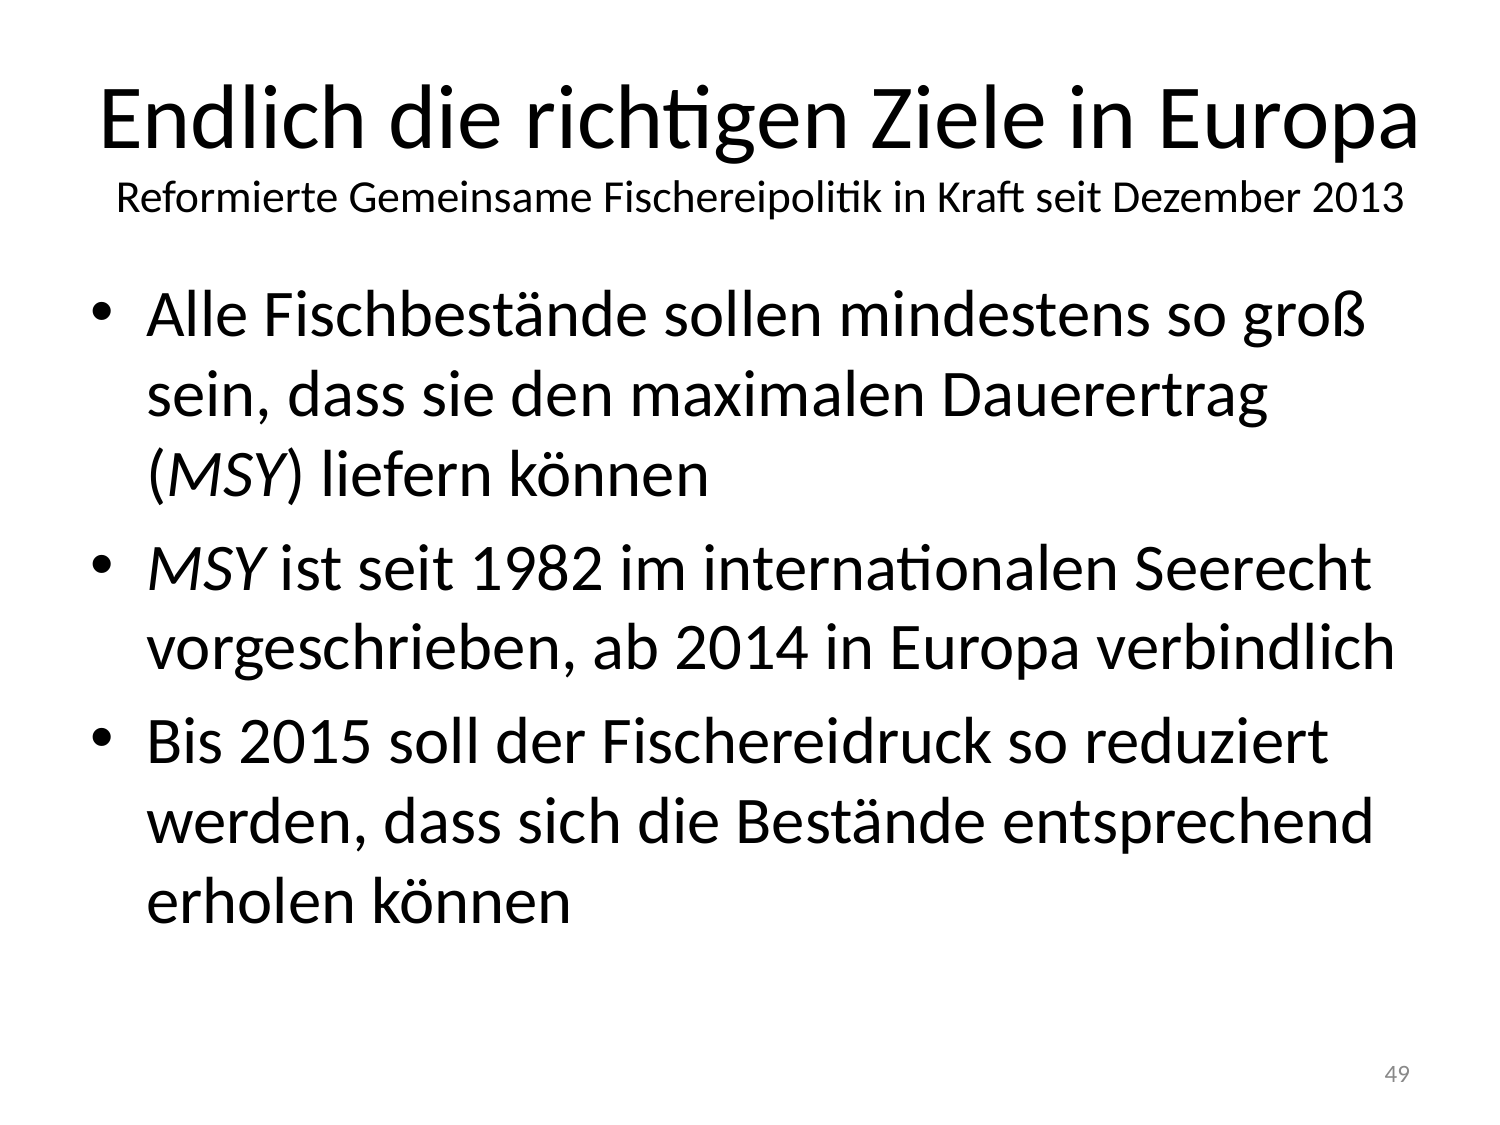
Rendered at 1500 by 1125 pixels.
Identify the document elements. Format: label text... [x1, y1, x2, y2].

title Endlich die richtigen Ziele in Europa Reformierte Gemeinsame Fischereipolitik in Kraft seit Dezember 2013 [75, 45, 1447, 233]
list Alle Fischbestände sollen mindestens so groß sein, dass sie den maximalen Dauerertrag (MSY) liefern können MSY ist seit 1982 im internationalen Seerecht vorgeschrieben, ab 2014 in Europa verbindlich Bis 2015 soll der Fischereidruck so reduziert werden, dass sich die Bestände entsprechend erholen können [75, 262, 1425, 1005]
slide_number 49 [1074, 1042, 1425, 1103]
